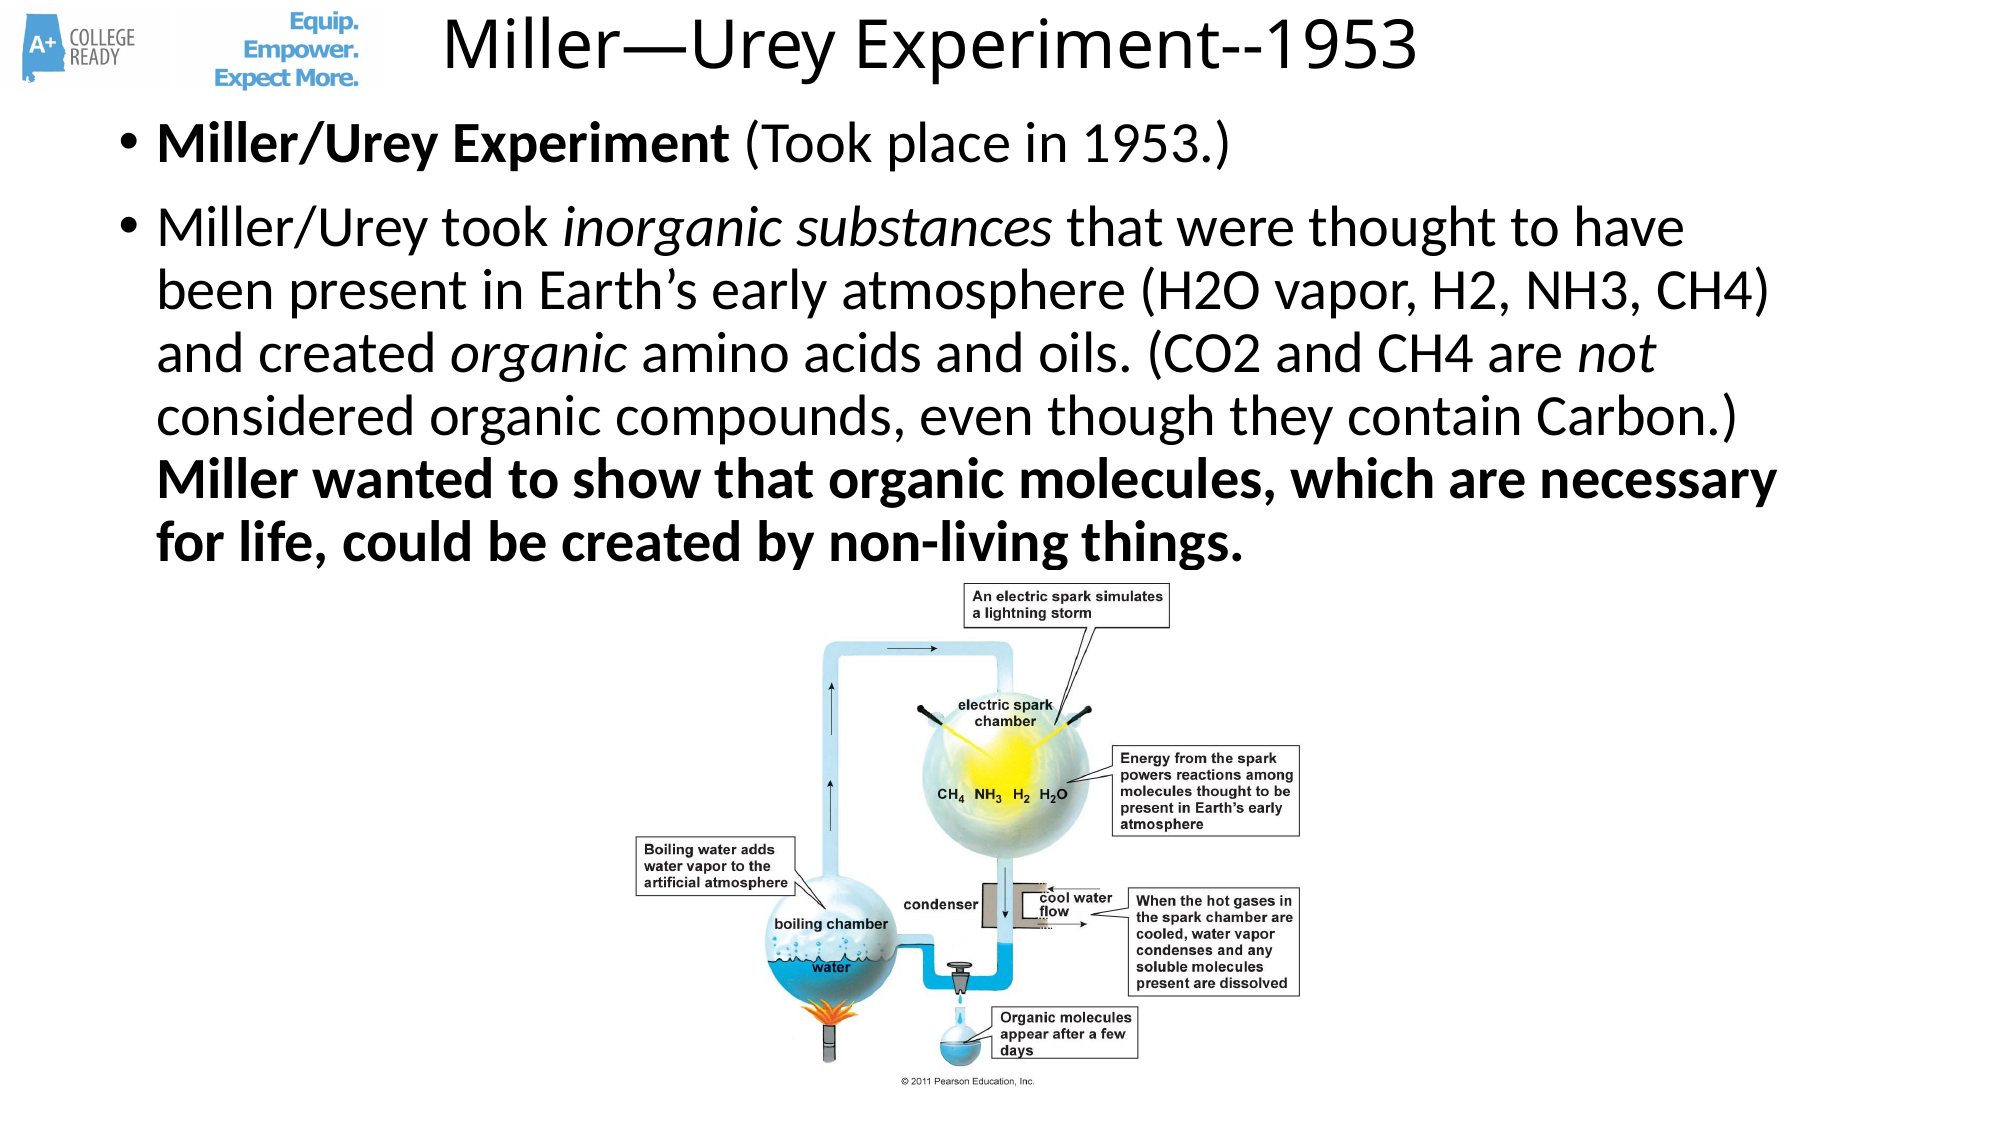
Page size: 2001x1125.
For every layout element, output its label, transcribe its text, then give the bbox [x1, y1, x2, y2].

picture [0, 5, 384, 93]
picture [622, 570, 1314, 1097]
title Miller—Urey Experiment--1953 [426, 1, 2000, 91]
list Miller/Urey Experiment (Took place in 1953.) Miller/Urey took inorganic substances that were thought to have been present in Earth’s early atmosphere (H2O vapor, H2, NH3, CH4) and created organic amino acids and oils. (CO2 and CH4 are not considered organic compounds, even though they contain Carbon.) Miller wanted to show that organic molecules, which are necessary for life, could be created by non-living things. [103, 105, 1829, 819]
